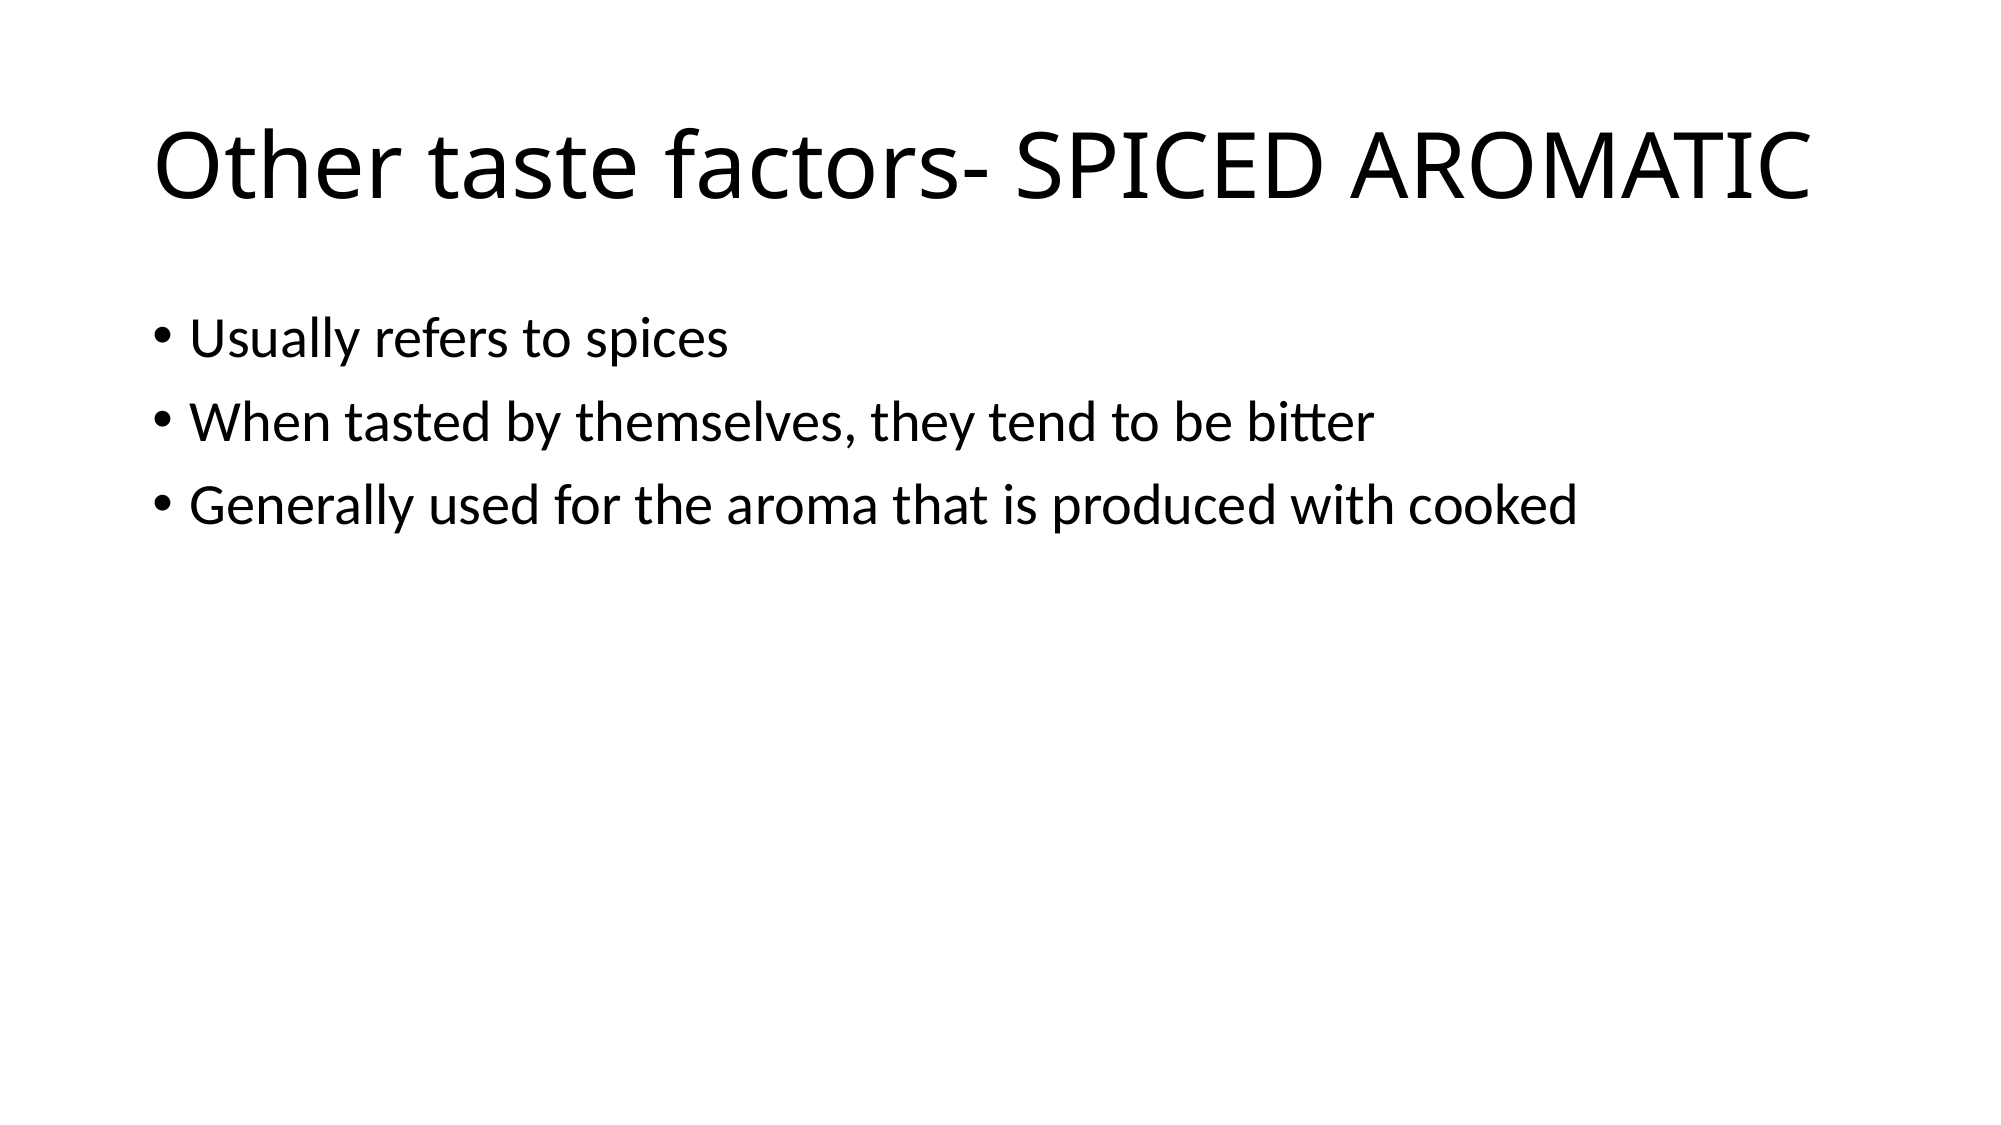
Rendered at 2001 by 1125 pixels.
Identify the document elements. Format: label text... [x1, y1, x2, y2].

list Usually refers to spices When tasted by themselves, they tend to be bitter Generally used for the aroma that is produced with cooked [137, 299, 1863, 1014]
title Other taste factors- SPICED AROMATIC [137, 59, 1863, 278]
